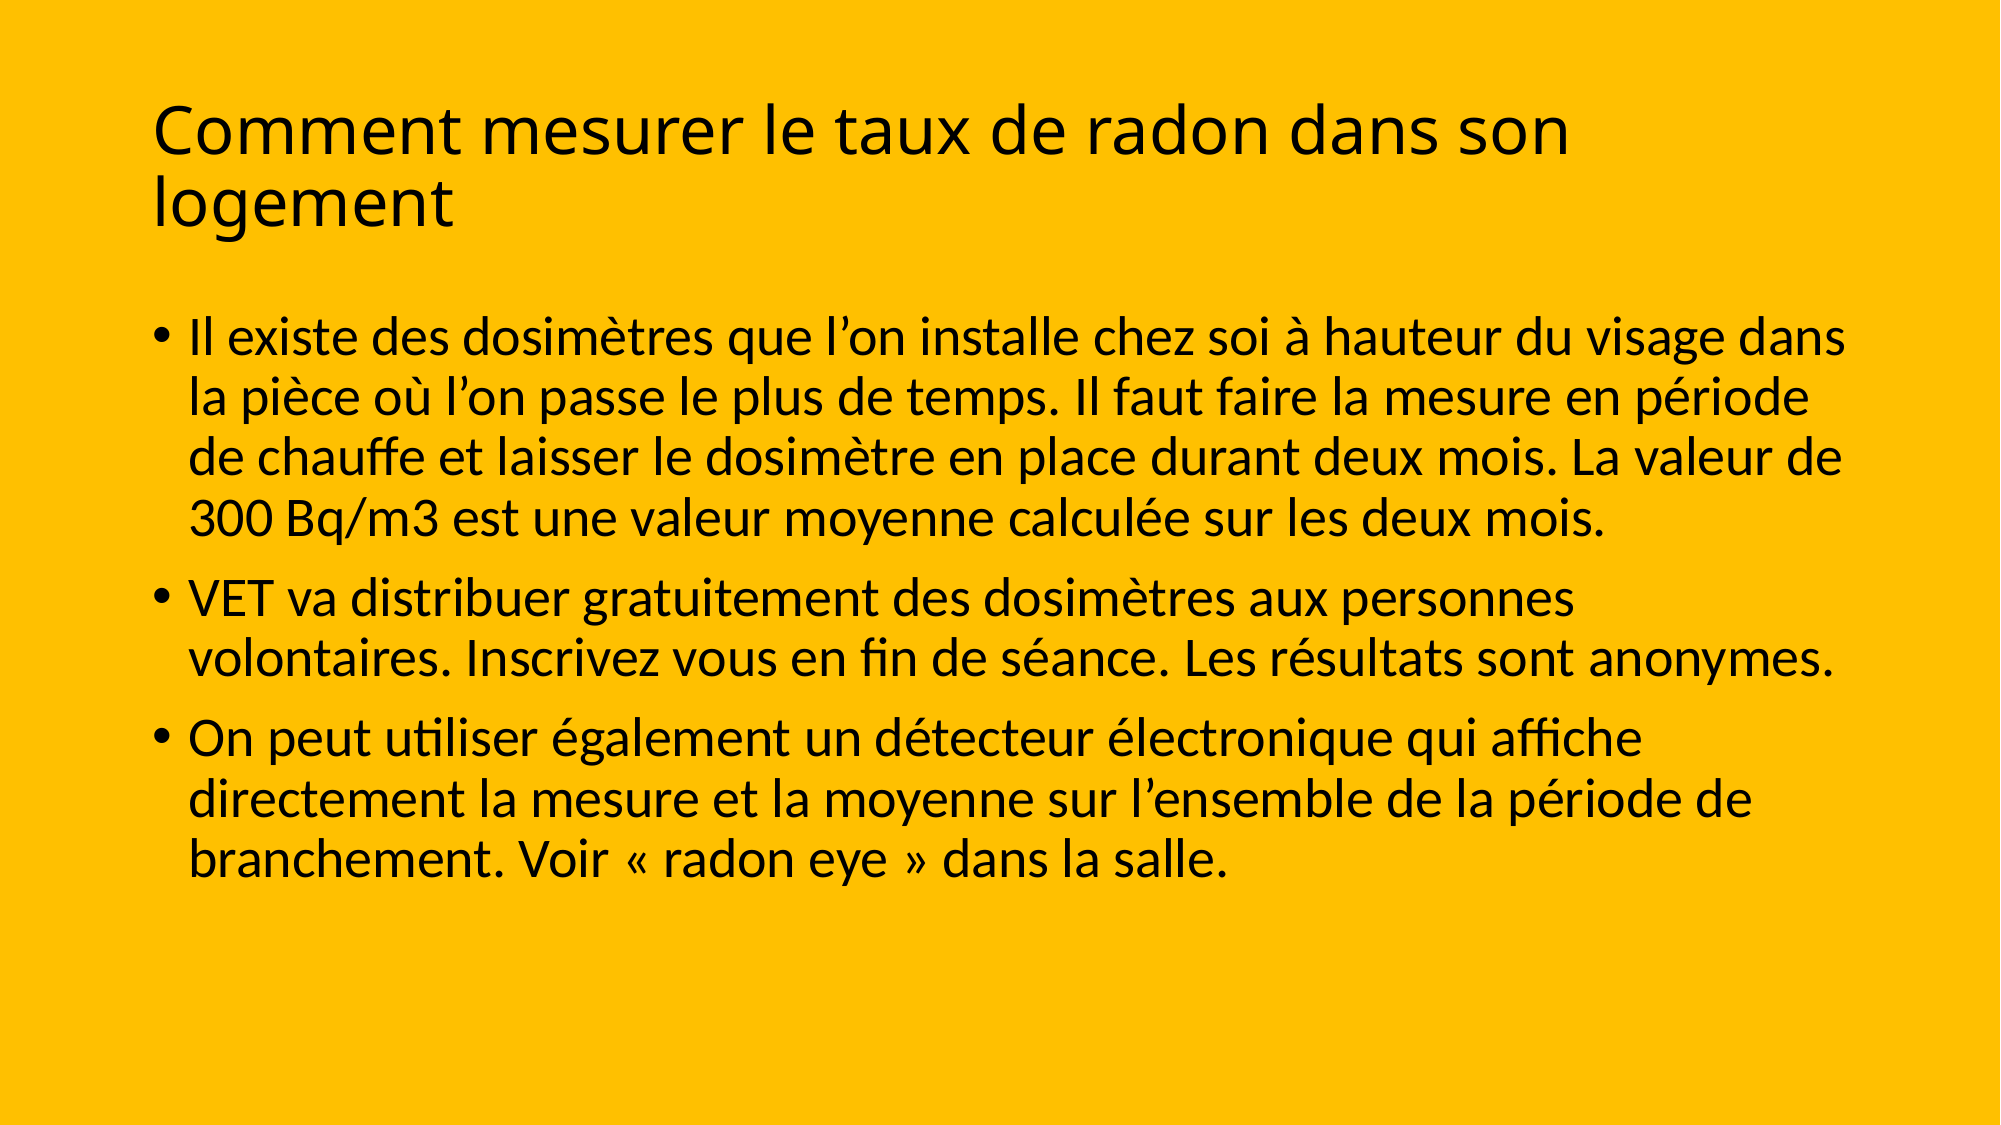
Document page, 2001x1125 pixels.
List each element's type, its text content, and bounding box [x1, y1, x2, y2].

title Comment mesurer le taux de radon dans son logement [137, 59, 1863, 278]
list Il existe des dosimètres que l’on installe chez soi à hauteur du visage dans la pièce où l’on passe le plus de temps. Il faut faire la mesure en période de chauffe et laisser le dosimètre en place durant deux mois. La valeur de 300 Bq/m3 est une valeur moyenne calculée sur les deux mois. VET va distribuer gratuitement des dosimètres aux personnes volontaires. Inscrivez vous en fin de séance. Les résultats sont anonymes. On peut utiliser également un détecteur électronique qui affiche directement la mesure et la moyenne sur l’ensemble de la période de branchement. Voir « radon eye » dans la salle. [137, 299, 1863, 1014]
